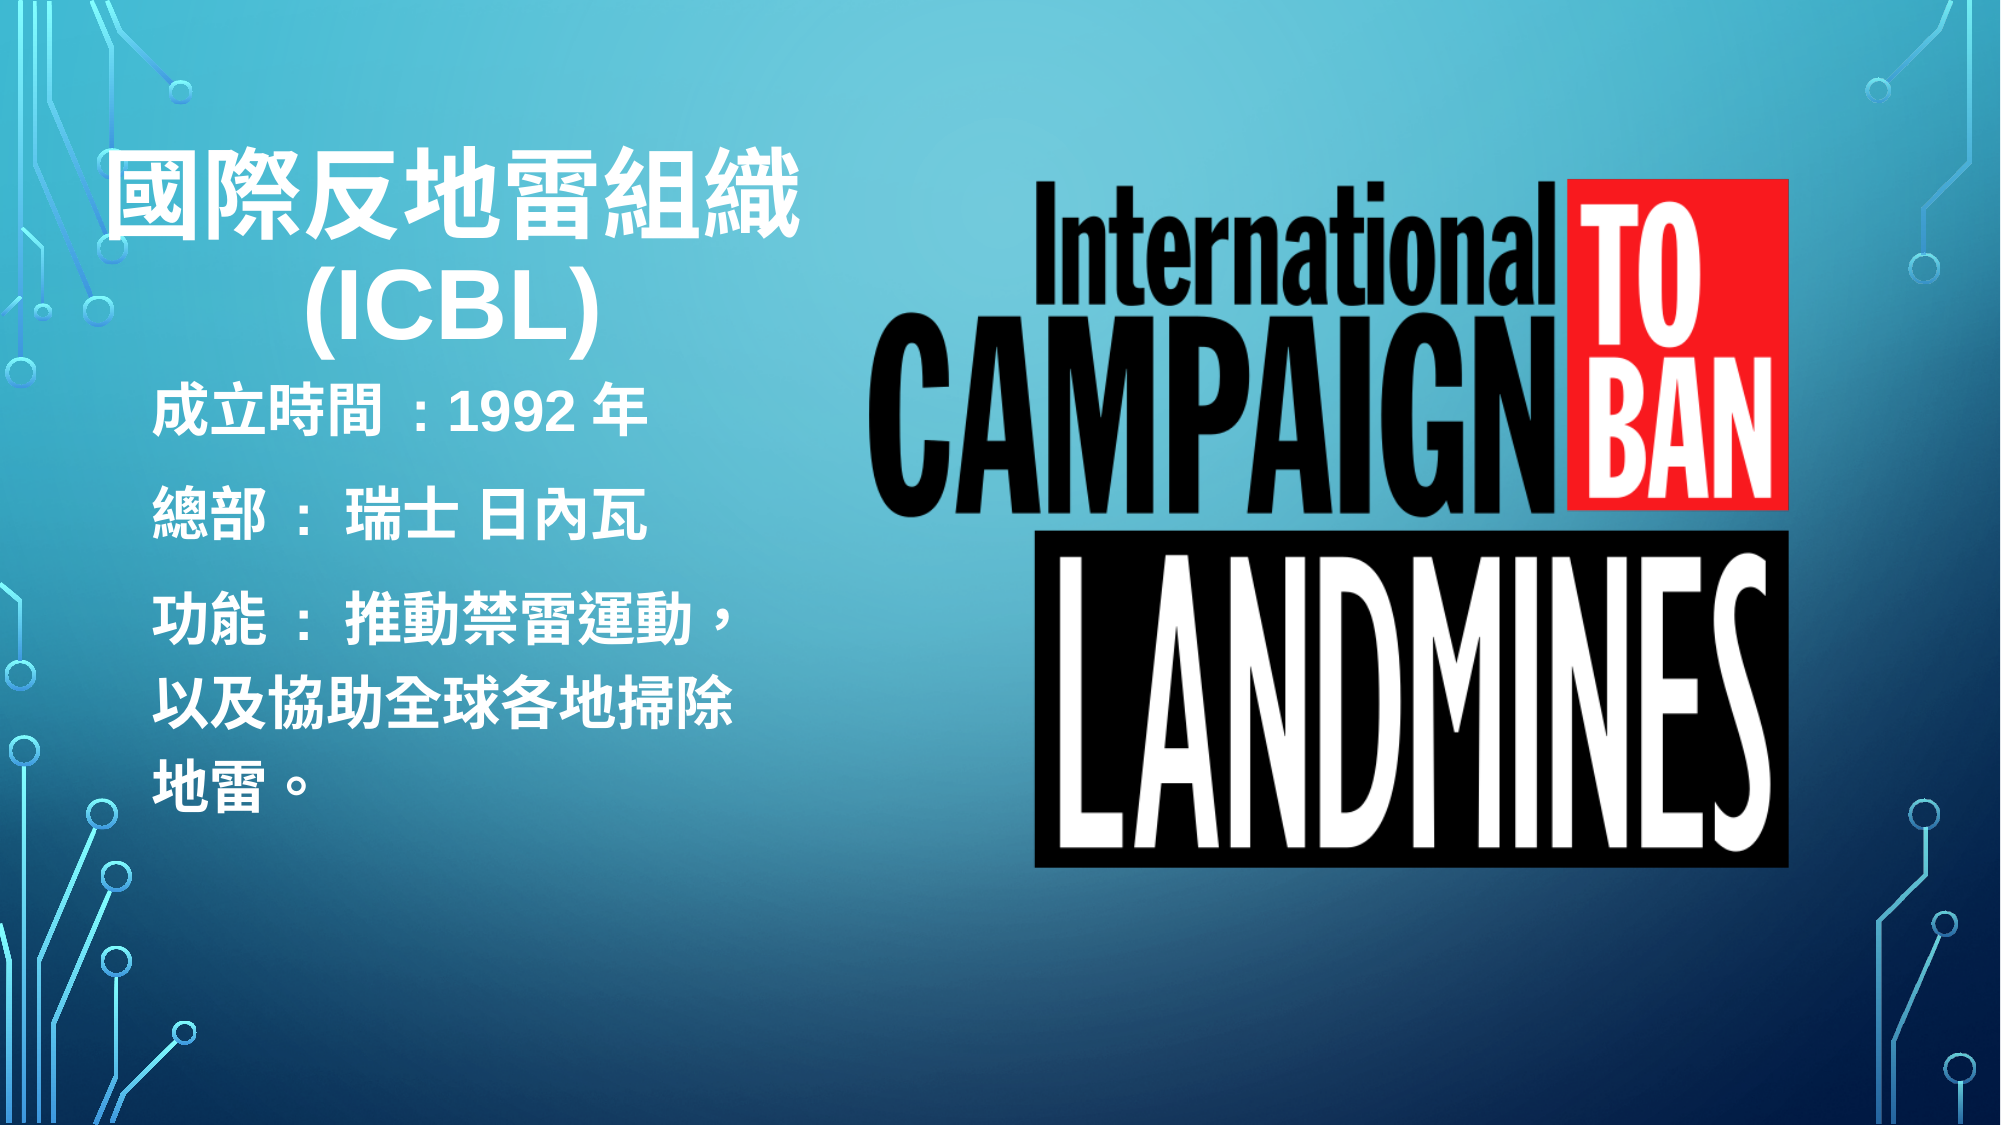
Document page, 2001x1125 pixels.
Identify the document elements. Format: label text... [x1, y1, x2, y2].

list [845, 154, 1813, 893]
list 成立時間 : 1992年 總部 : 瑞士 日內瓦 功能 : 推動禁雷運動，以及協助全球各地掃除地雷。 [136, 351, 770, 933]
title 國際反地雷組織 (ICBL) [84, 99, 821, 369]
